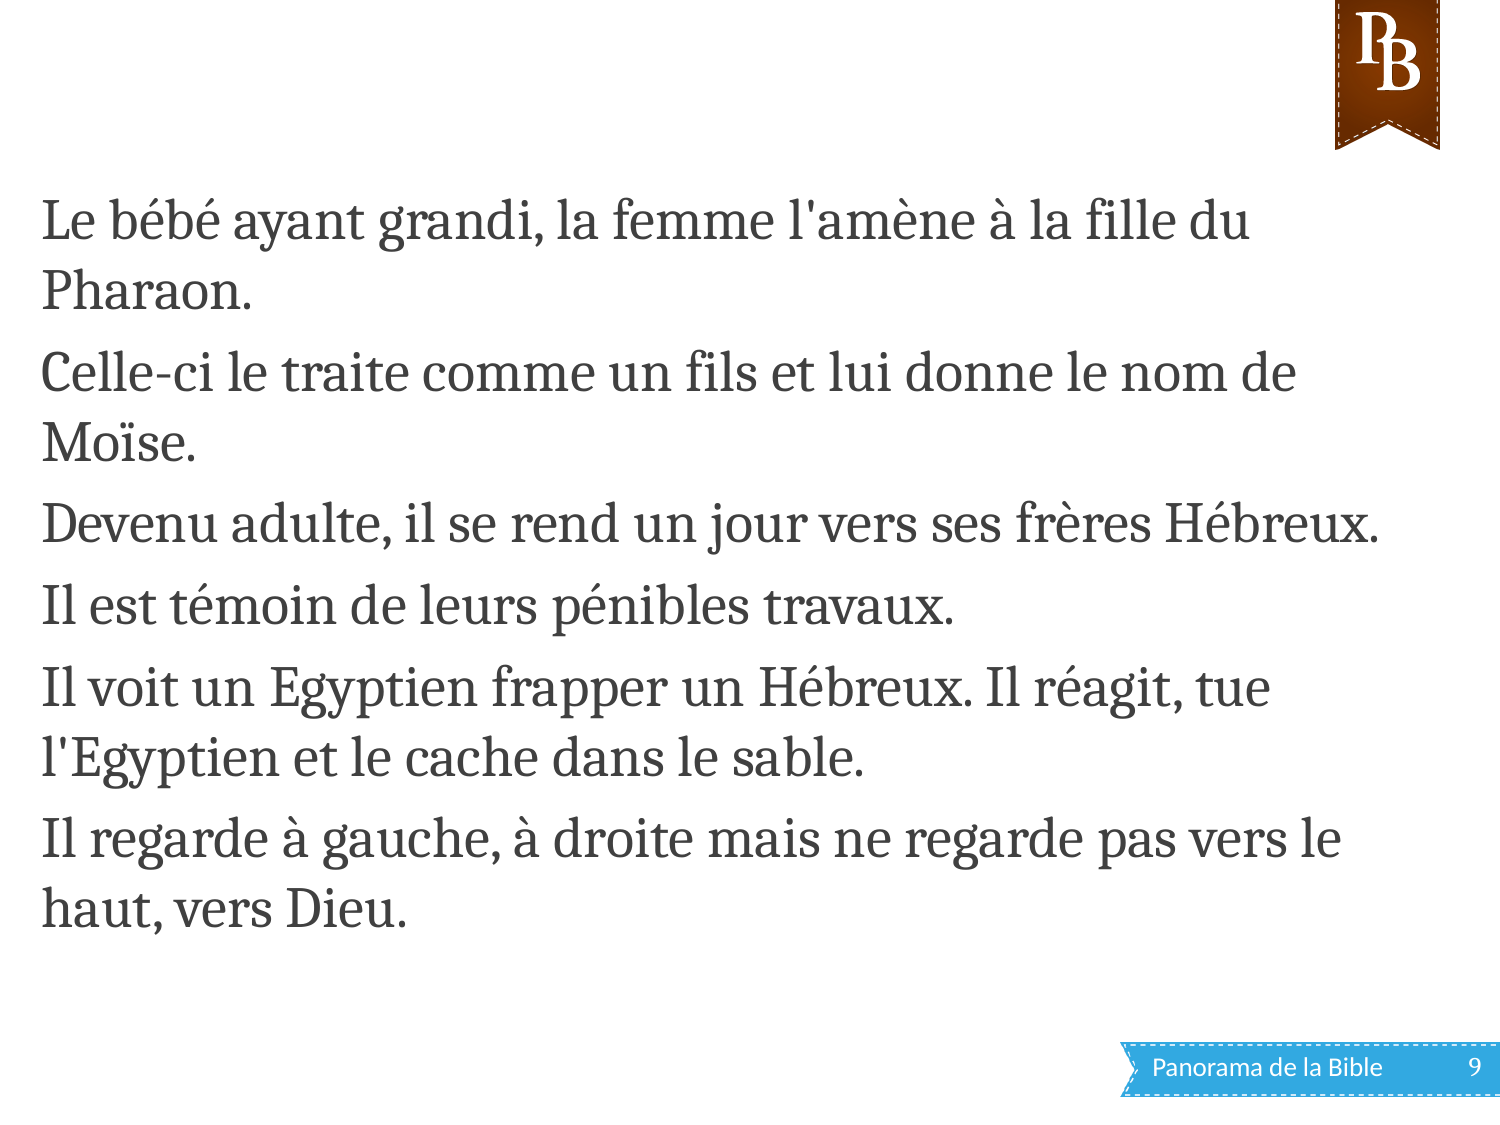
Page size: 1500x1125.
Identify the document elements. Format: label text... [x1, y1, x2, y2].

picture [1335, 0, 1440, 150]
list Le bébé ayant grandi, la femme l'amène à la fille du Pharaon. Celle-ci le traite comme un fils et lui donne le nom de Moïse. Devenu adulte, il se rend un jour vers ses frères Hébreux. Il est témoin de leurs pénibles travaux. Il voit un Egyptien frapper un Hébreux. Il réagit, tue l'Egyptien et le cache dans le sable. Il regarde à gauche, à droite mais ne regarde pas vers le haut, vers Dieu. [26, 173, 1468, 1023]
picture [1120, 1042, 1500, 1097]
